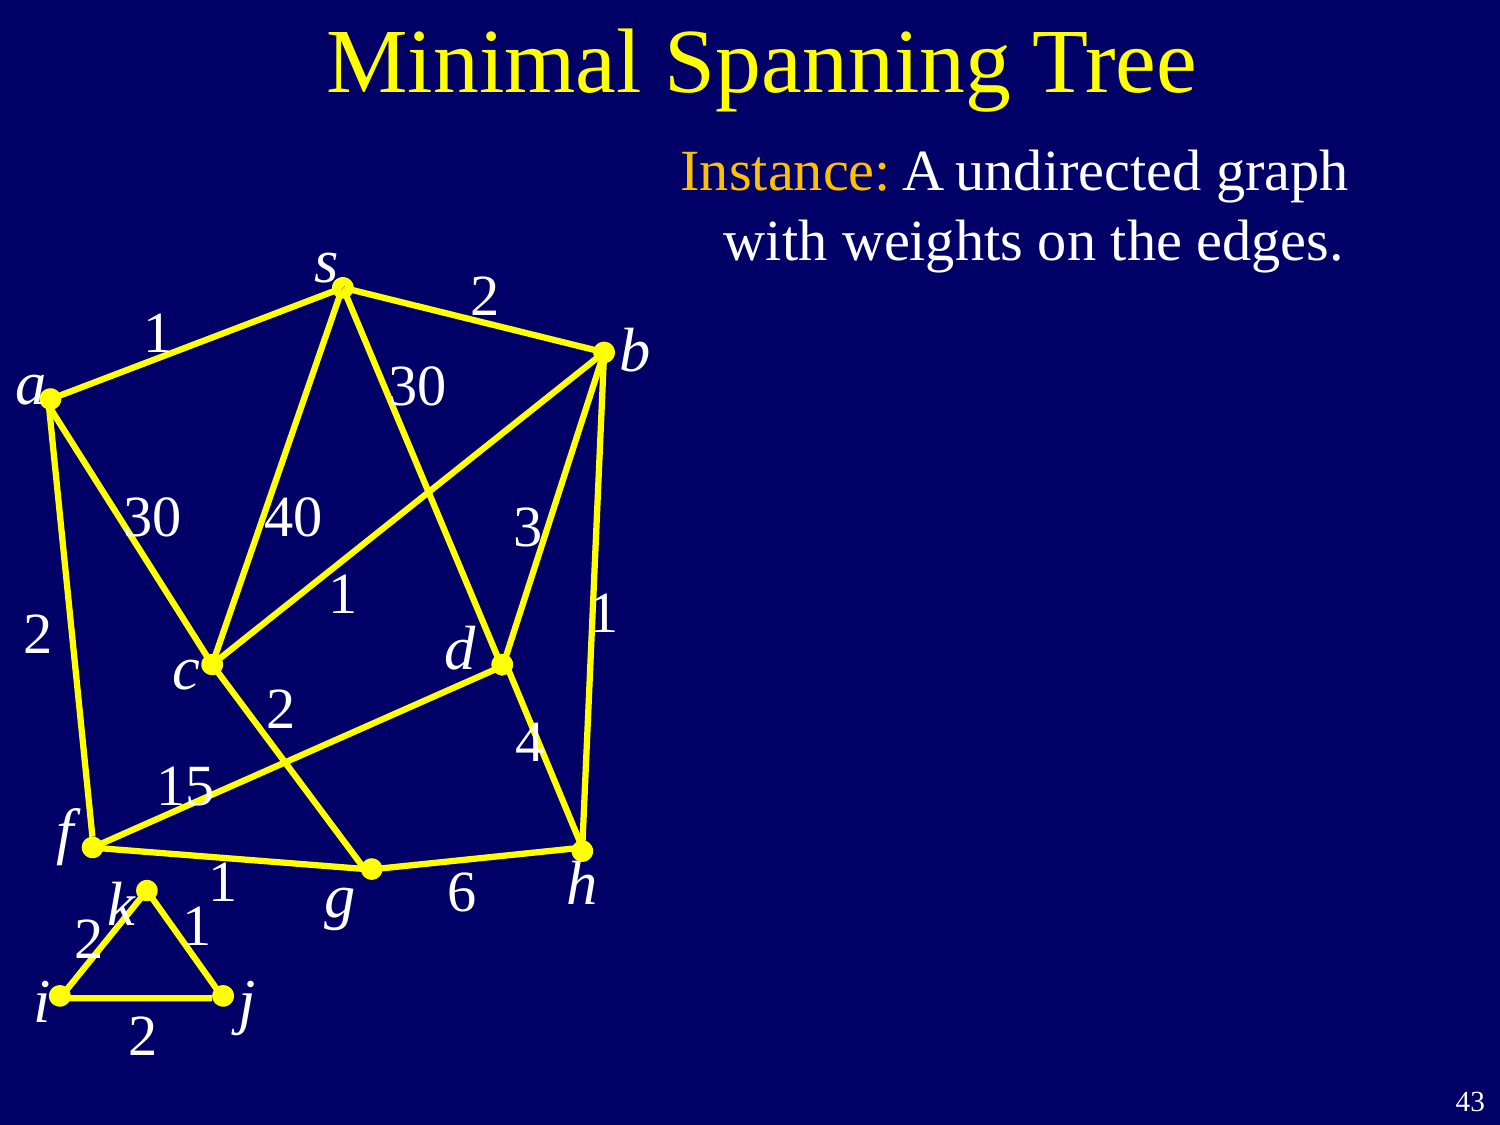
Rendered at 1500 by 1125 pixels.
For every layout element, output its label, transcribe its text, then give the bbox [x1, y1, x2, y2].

text_box Minimal Spanning Tree [124, 0, 1400, 150]
text_box Instance: A undirected graph with weights on the edges. [665, 124, 1379, 280]
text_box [0, 212, 666, 1075]
